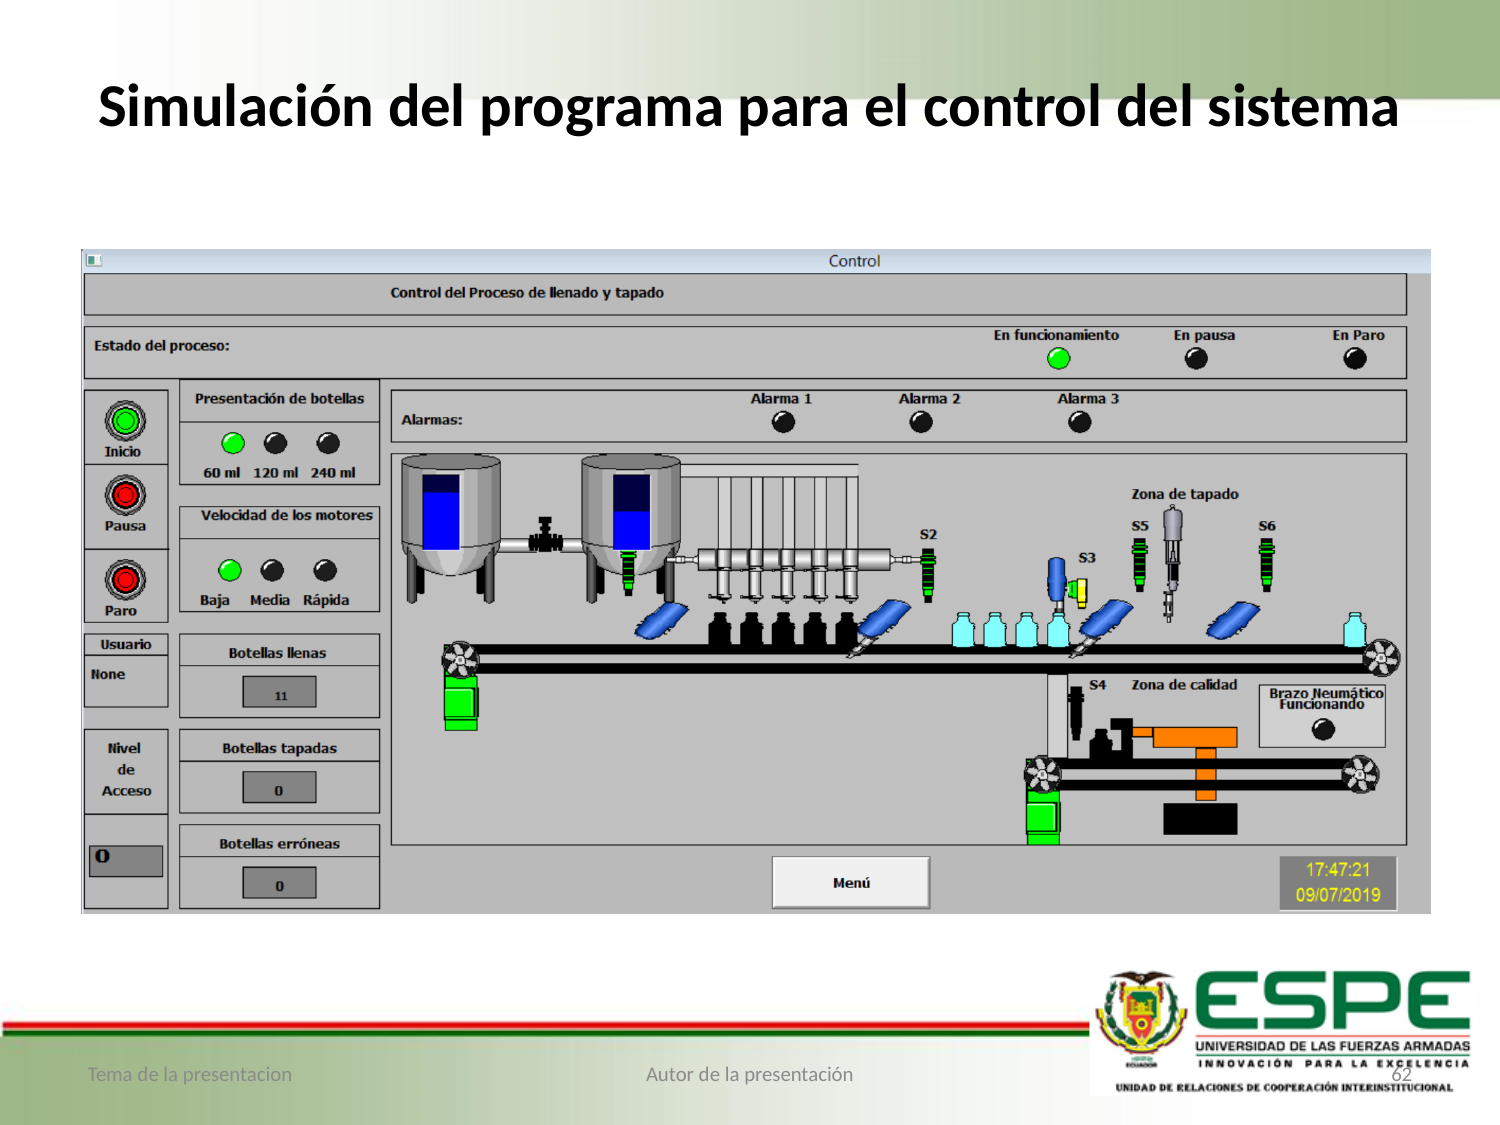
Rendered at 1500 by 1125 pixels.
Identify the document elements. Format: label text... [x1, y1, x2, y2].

picture [0, 0, 1500, 1125]
footer Autor de la presentación [512, 1042, 988, 1103]
title Simulación del programa para el control del sistema [75, 45, 1425, 233]
slide_number Tema de la presentacion [75, 1042, 425, 1103]
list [80, 249, 1432, 915]
slide_number 62 [1074, 1042, 1425, 1103]
